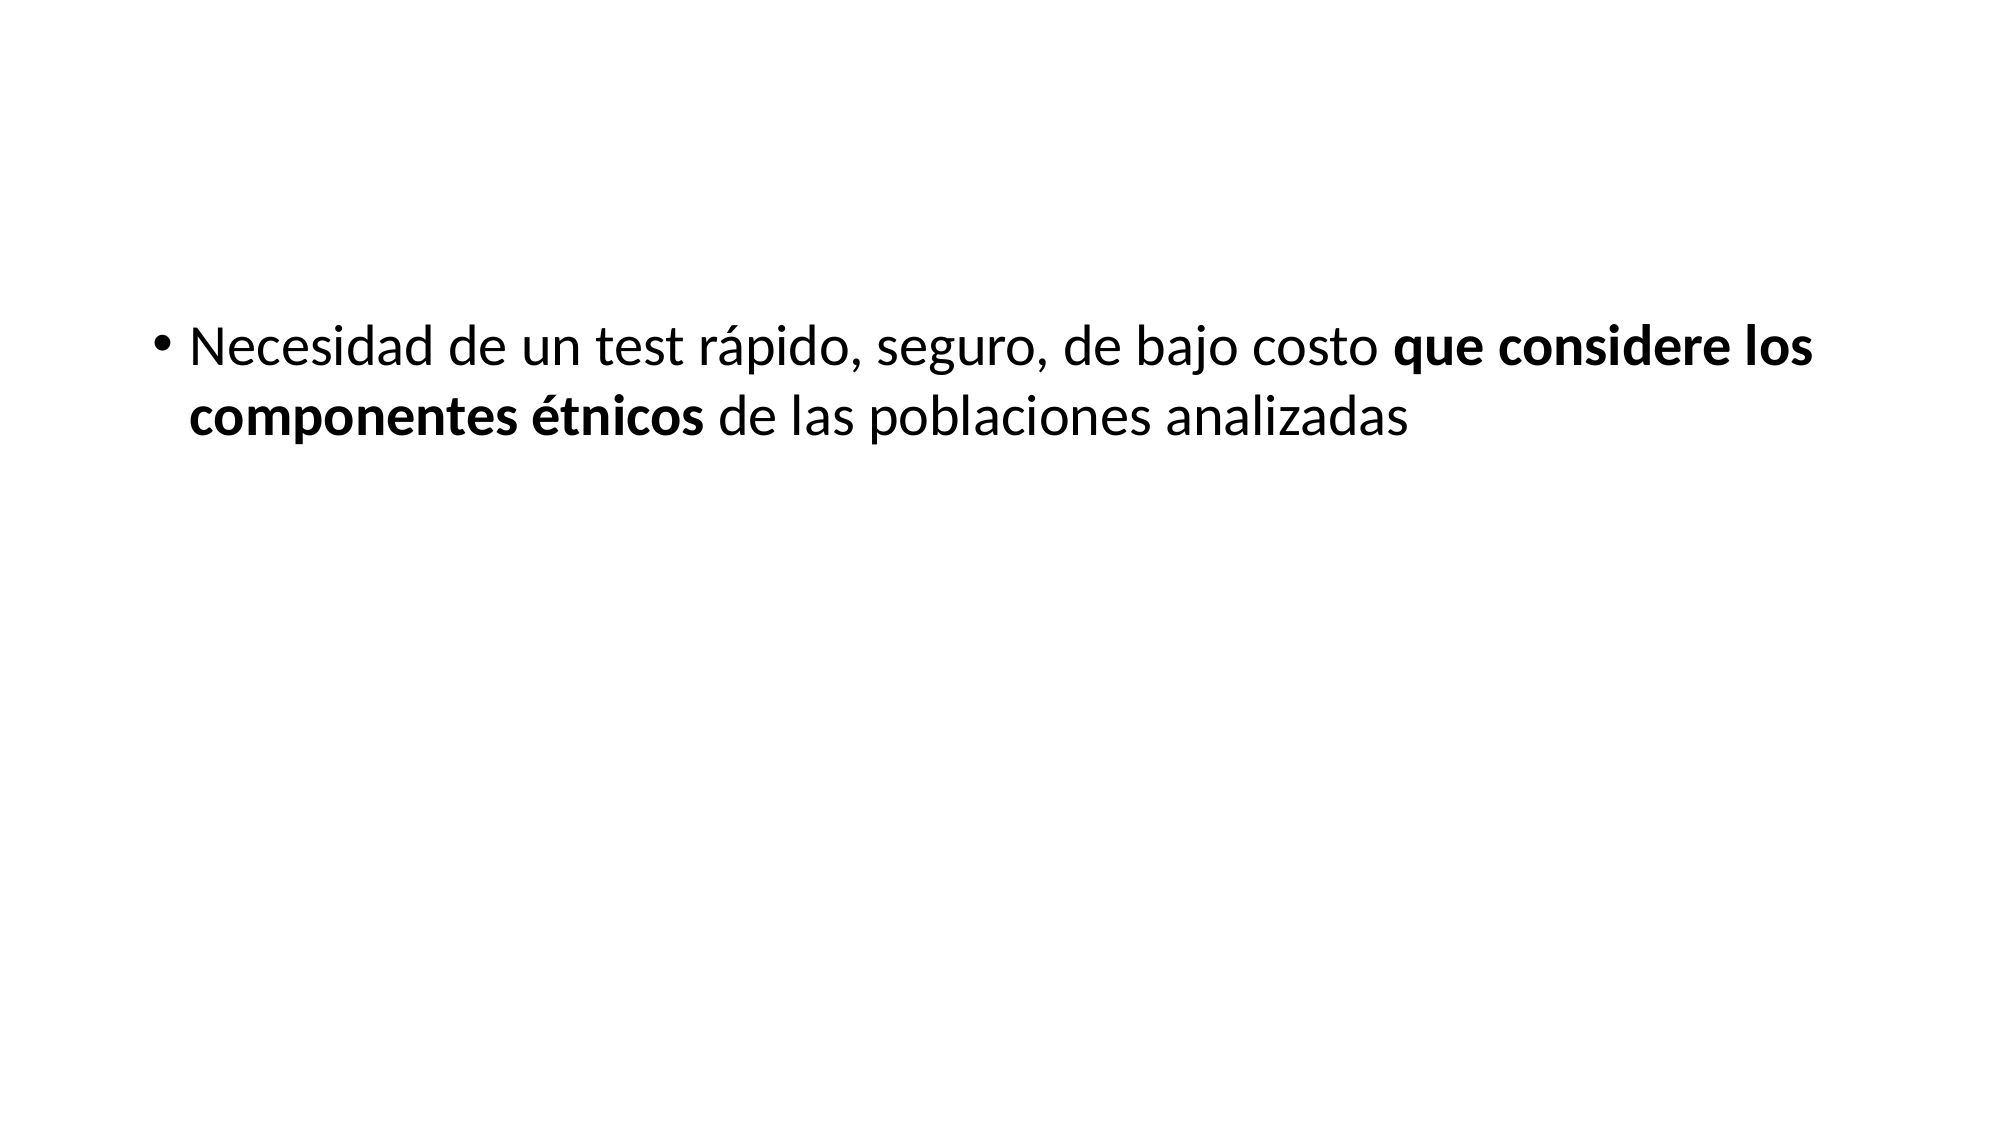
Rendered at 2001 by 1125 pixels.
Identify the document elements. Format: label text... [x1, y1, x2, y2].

list Necesidad de un test rápido, seguro, de bajo costo que considere los componentes étnicos de las poblaciones analizadas [137, 299, 1863, 1014]
